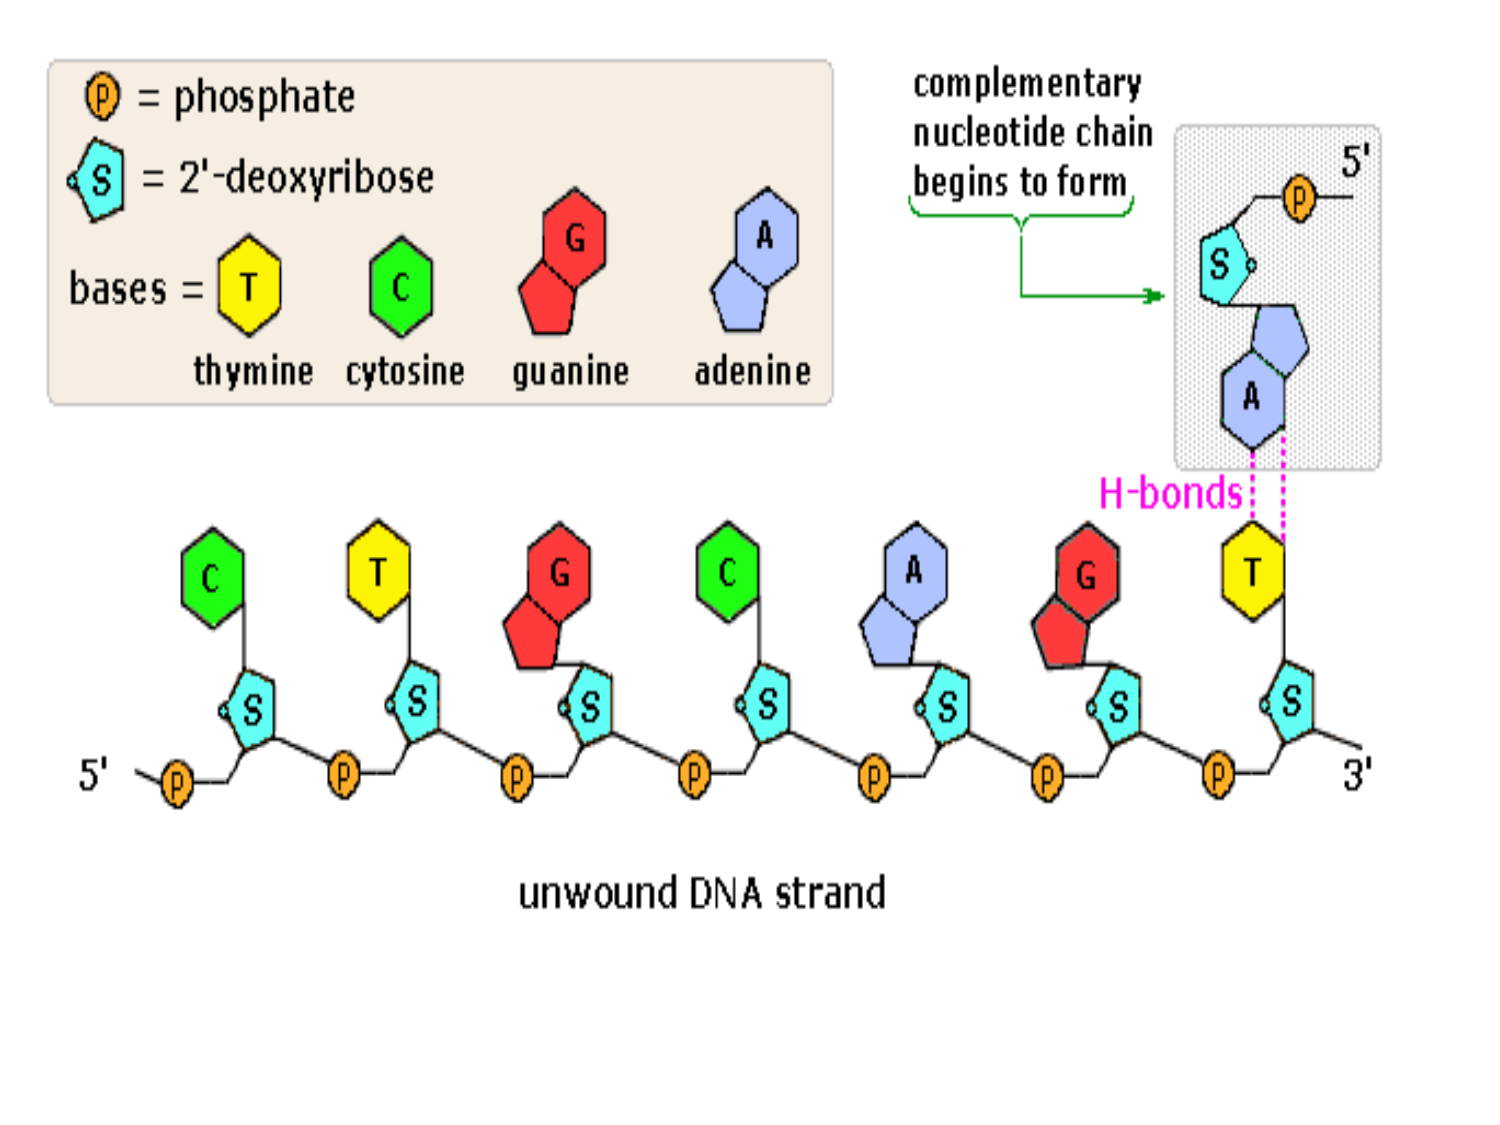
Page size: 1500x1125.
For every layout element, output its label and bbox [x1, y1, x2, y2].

picture [41, 54, 1400, 965]
